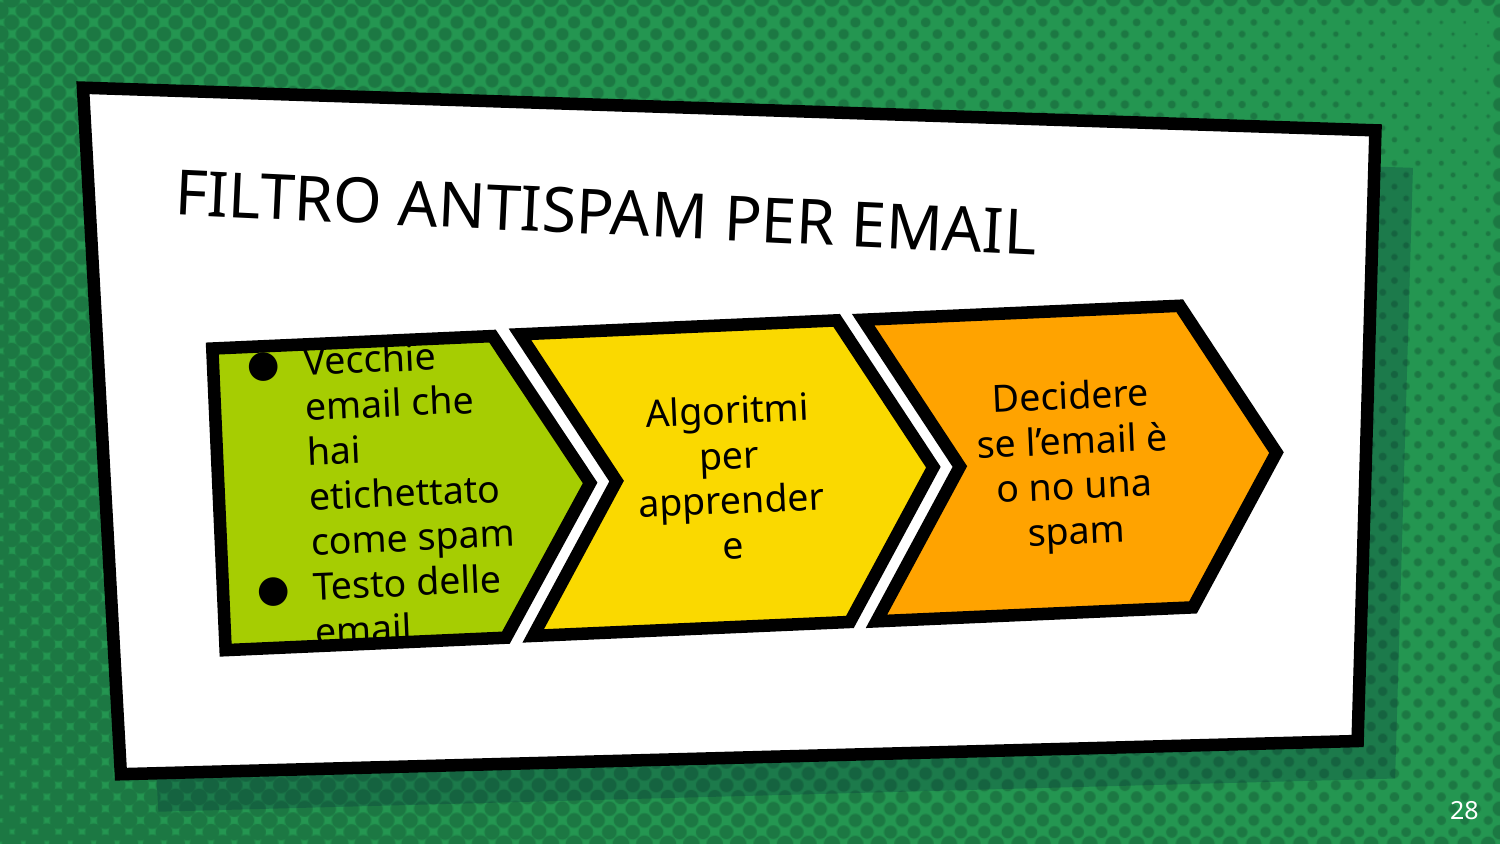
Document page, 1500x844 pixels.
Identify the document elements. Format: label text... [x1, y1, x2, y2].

text_box Algoritmi per apprendere [519, 320, 934, 636]
title FILTRO ANTISPAM PER EMAIL [157, 116, 1316, 296]
text_box Decidere se l’email è o no una spam [863, 305, 1277, 622]
slide_number 28 [1403, 779, 1494, 844]
text_box Vecchie email che hai etichettato come spam Testo delle email [212, 336, 591, 651]
